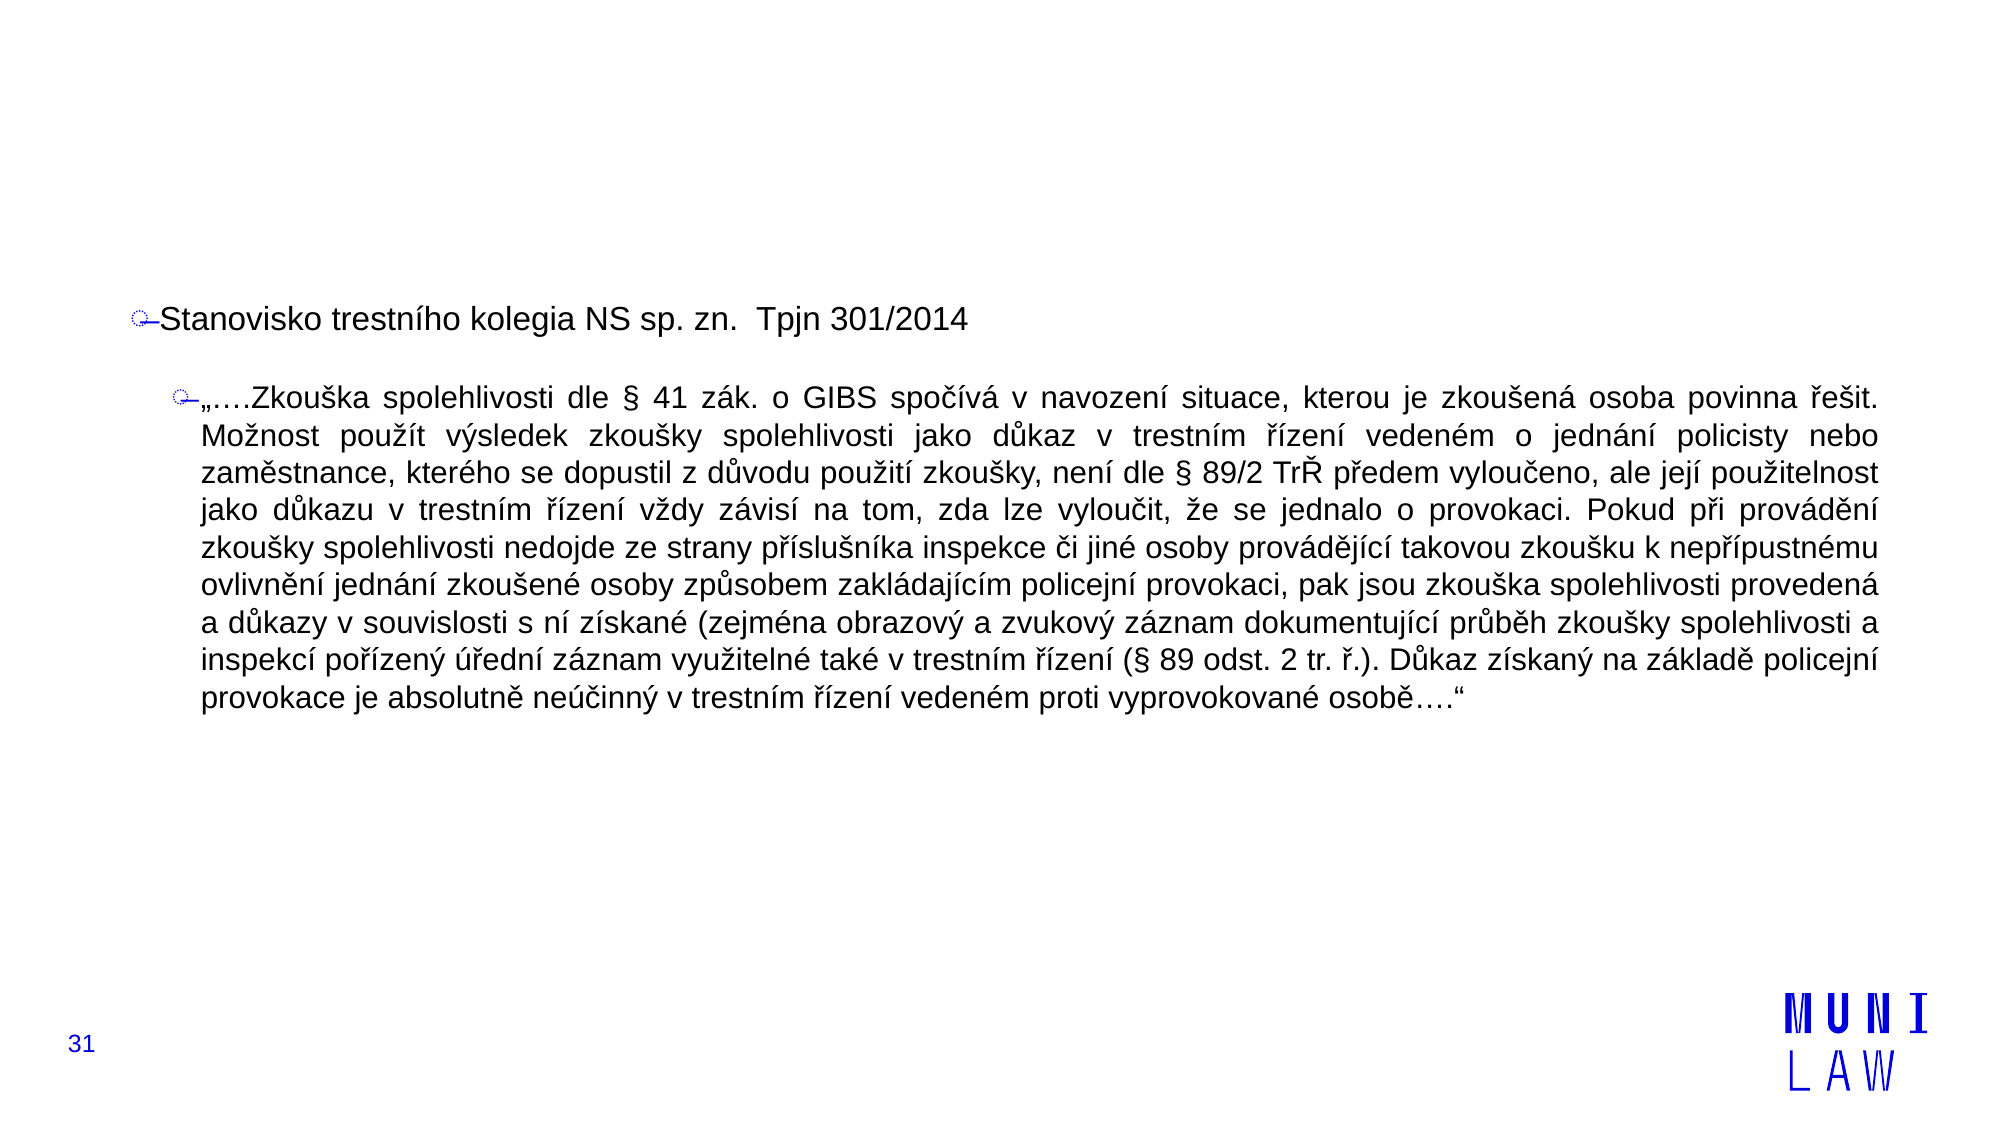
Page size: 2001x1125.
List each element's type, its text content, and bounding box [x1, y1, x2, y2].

list Stanovisko trestního kolegia NS sp. zn. Tpjn 301/2014 „….Zkouška spolehlivosti dle § 41 zák. o GIBS spočívá v navození situace, kterou je zkoušená osoba povinna řešit. Možnost použít výsledek zkoušky spolehlivosti jako důkaz v trestním řízení vedeném o jednání policisty nebo zaměstnance, kterého se dopustil z důvodu použití zkoušky, není dle § 89/2 TrŘ předem vyloučeno, ale její použitelnost jako důkazu v trestním řízení vždy závisí na tom, zda lze vyloučit, že se jednalo o provokaci. Pokud při provádění zkoušky spolehlivosti nedojde ze strany příslušníka inspekce či jiné osoby provádějící takovou zkoušku k nepřípustnému ovlivnění jednání zkoušené osoby způsobem zakládajícím policejní provokaci, pak jsou zkouška spolehlivosti provedená a důkazy v souvislosti s ní získané (zejména obrazový a zvukový záznam dokumentující průběh zkoušky spolehlivosti a inspekcí pořízený úřední záznam využitelné také v trestním řízení (§ 89 odst. 2 tr. ř.). Důkaz získaný na základě policejní provokace je absolutně neúčinný v trestním řízení vedeném proti vyprovokované osobě….“ [118, 277, 1883, 957]
slide_number 31 [67, 1021, 110, 1063]
